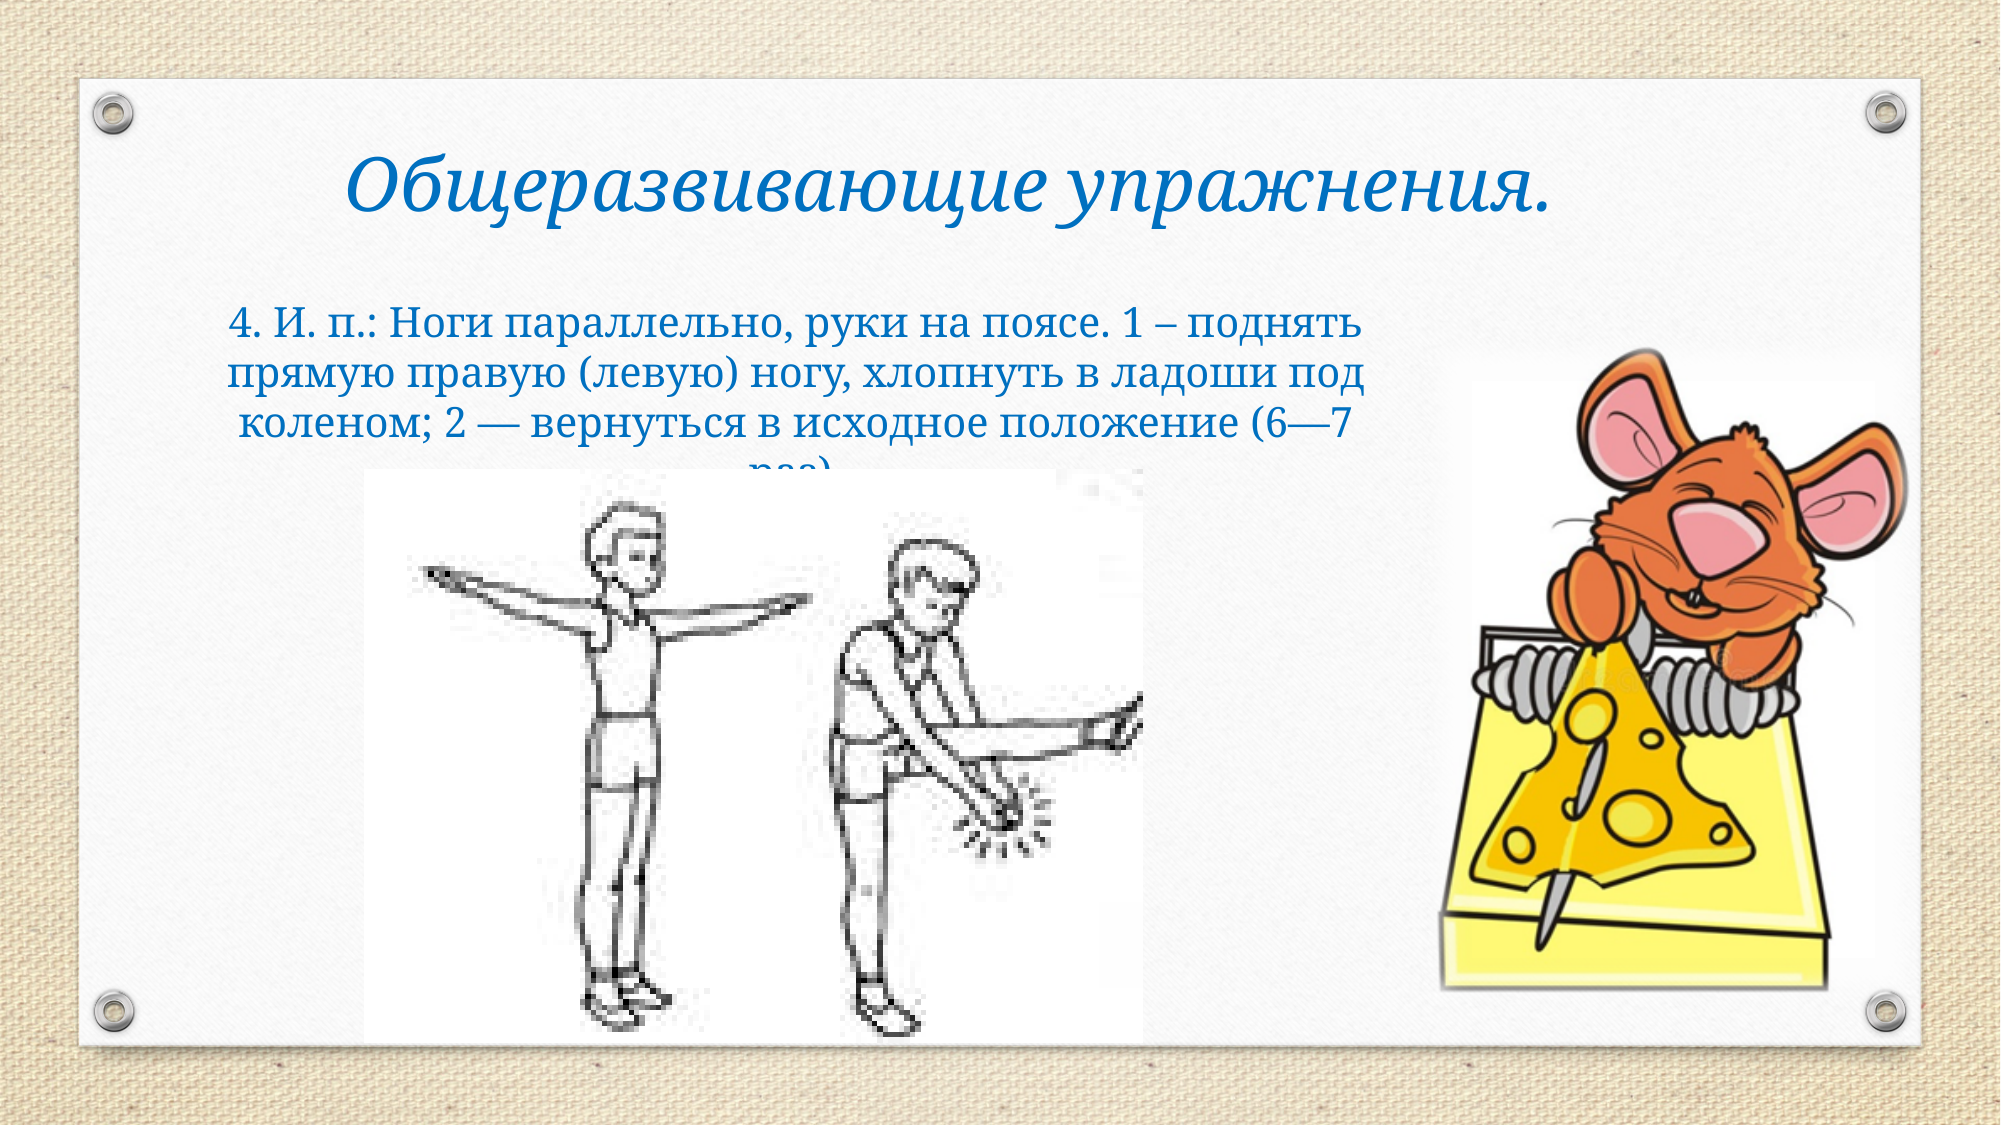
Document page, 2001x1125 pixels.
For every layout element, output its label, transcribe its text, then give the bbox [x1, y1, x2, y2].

text_box Общеразвивающие упражнения. [329, 129, 1570, 234]
picture [0, 0, 2001, 1125]
text_box 4. И. п.: Ноги параллельно, руки на поясе. 1 – поднять прямую правую (левую) ногу, хлопнуть в ладоши под коленом; 2 — вернуться в исходное положение (6—7 раз). [177, 288, 1415, 503]
